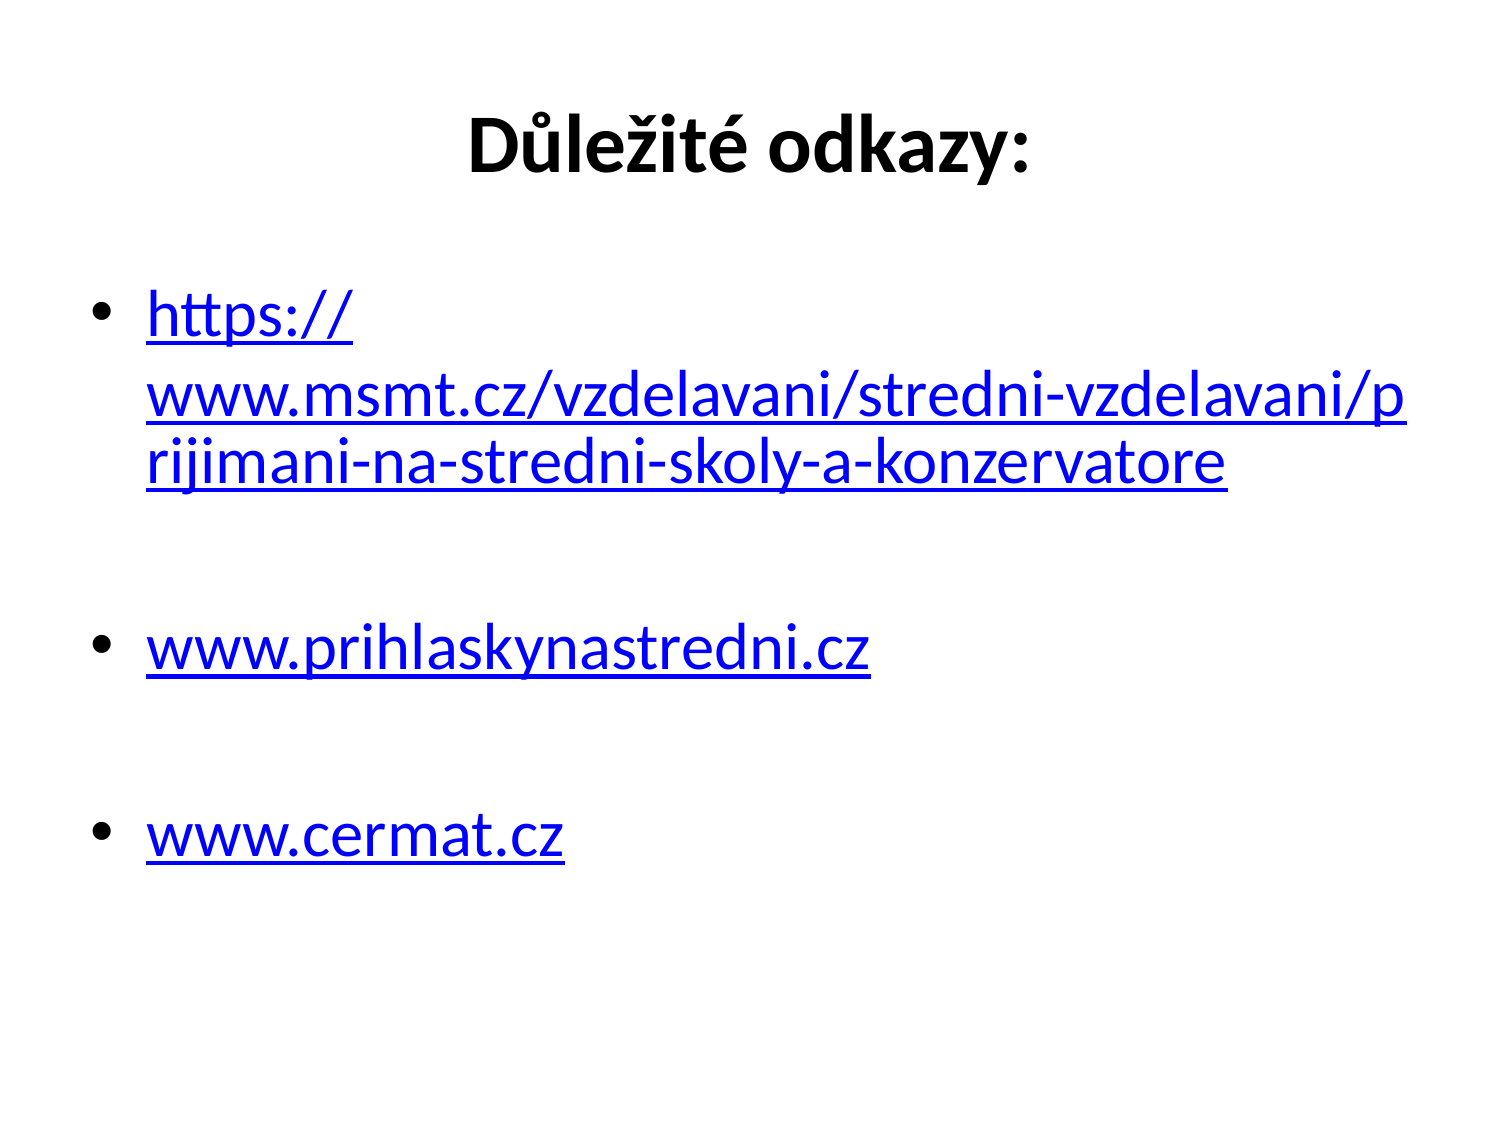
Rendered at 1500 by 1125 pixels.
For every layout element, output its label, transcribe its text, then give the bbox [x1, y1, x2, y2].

list https://www.msmt.cz/vzdelavani/stredni-vzdelavani/prijimani-na-stredni-skoly-a-konzervatore www.prihlaskynastredni.cz www.cermat.cz [75, 262, 1425, 1005]
title Důležité odkazy: [75, 45, 1425, 233]
